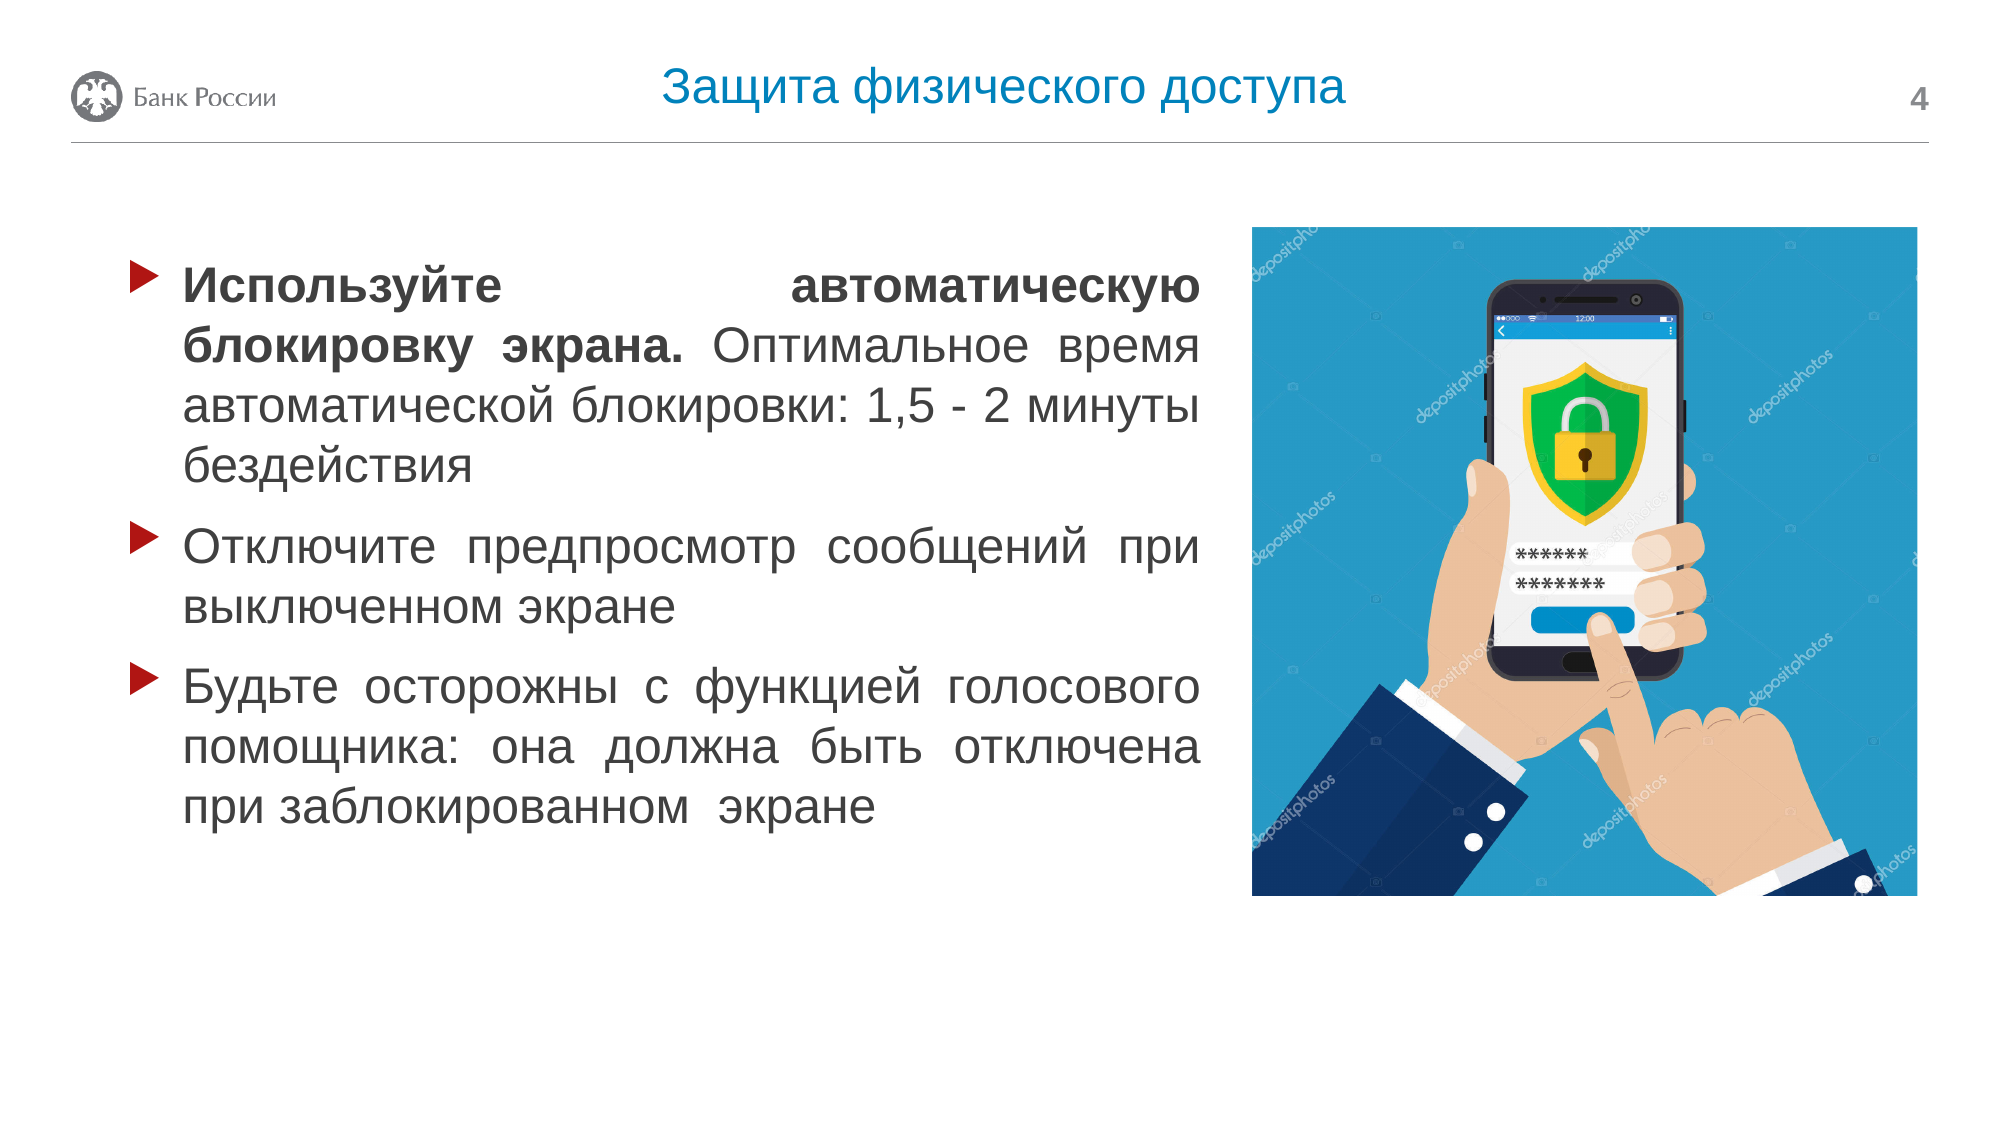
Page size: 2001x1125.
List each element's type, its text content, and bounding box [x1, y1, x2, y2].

picture [71, 71, 275, 122]
list Используйте автоматическую блокировку экрана. Оптимальное время автоматической блокировки: 1,5 - 2 минуты бездействия Отключите предпросмотр сообщений при выключенном экране Будьте осторожны с функцией голосового помощника: она должна быть отключена при заблокированном экране [111, 244, 1216, 1036]
picture [1251, 227, 1918, 896]
title Защита физического доступа [279, 25, 1728, 142]
slide_number 4 [1806, 70, 1929, 124]
